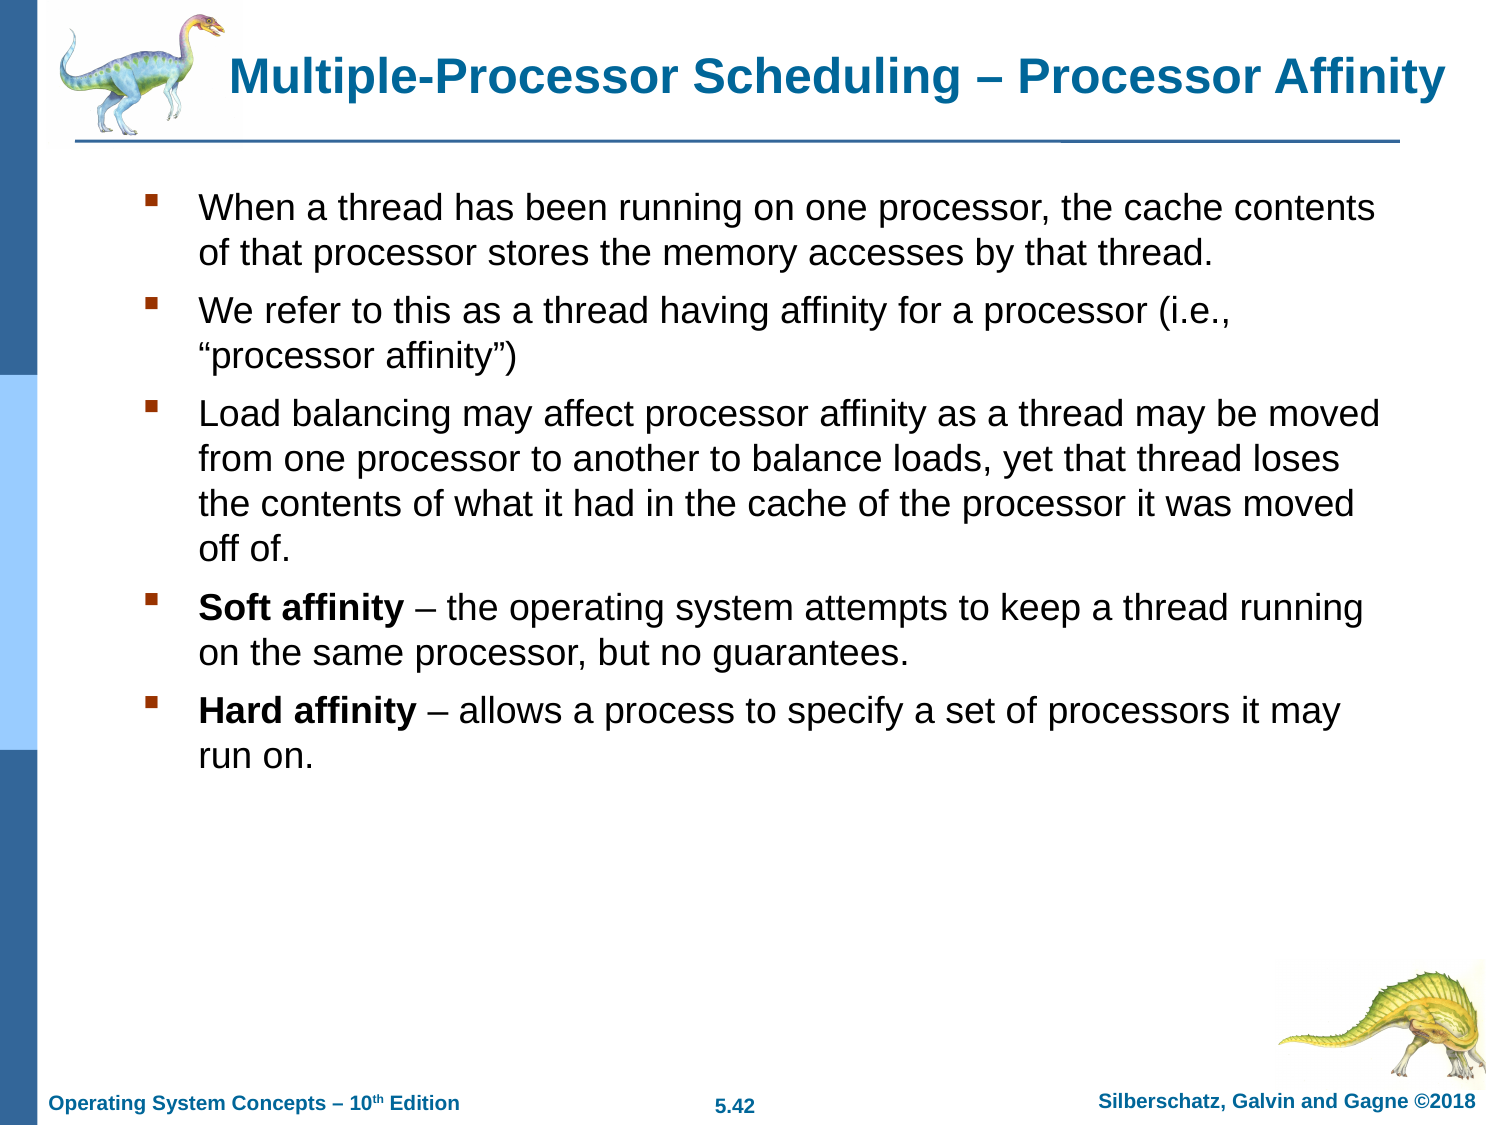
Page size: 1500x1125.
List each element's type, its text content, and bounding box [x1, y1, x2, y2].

picture [1275, 959, 1486, 1090]
title Multiple-Processor Scheduling – Processor Affinity [161, 23, 1500, 112]
picture [46, 0, 243, 149]
list When a thread has been running on one processor, the cache contents of that processor stores the memory accesses by that thread. We refer to this as a thread having affinity for a processor (i.e., “processor affinity”) Load balancing may affect processor affinity as a thread may be moved from one processor to another to balance loads, yet that thread loses the contents of what it had in the cache of the processor it was moved off of. Soft affinity – the operating system attempts to keep a thread running on the same processor, but no guarantees. Hard affinity – allows a process to specify a set of processors it may run on. [127, 175, 1401, 965]
